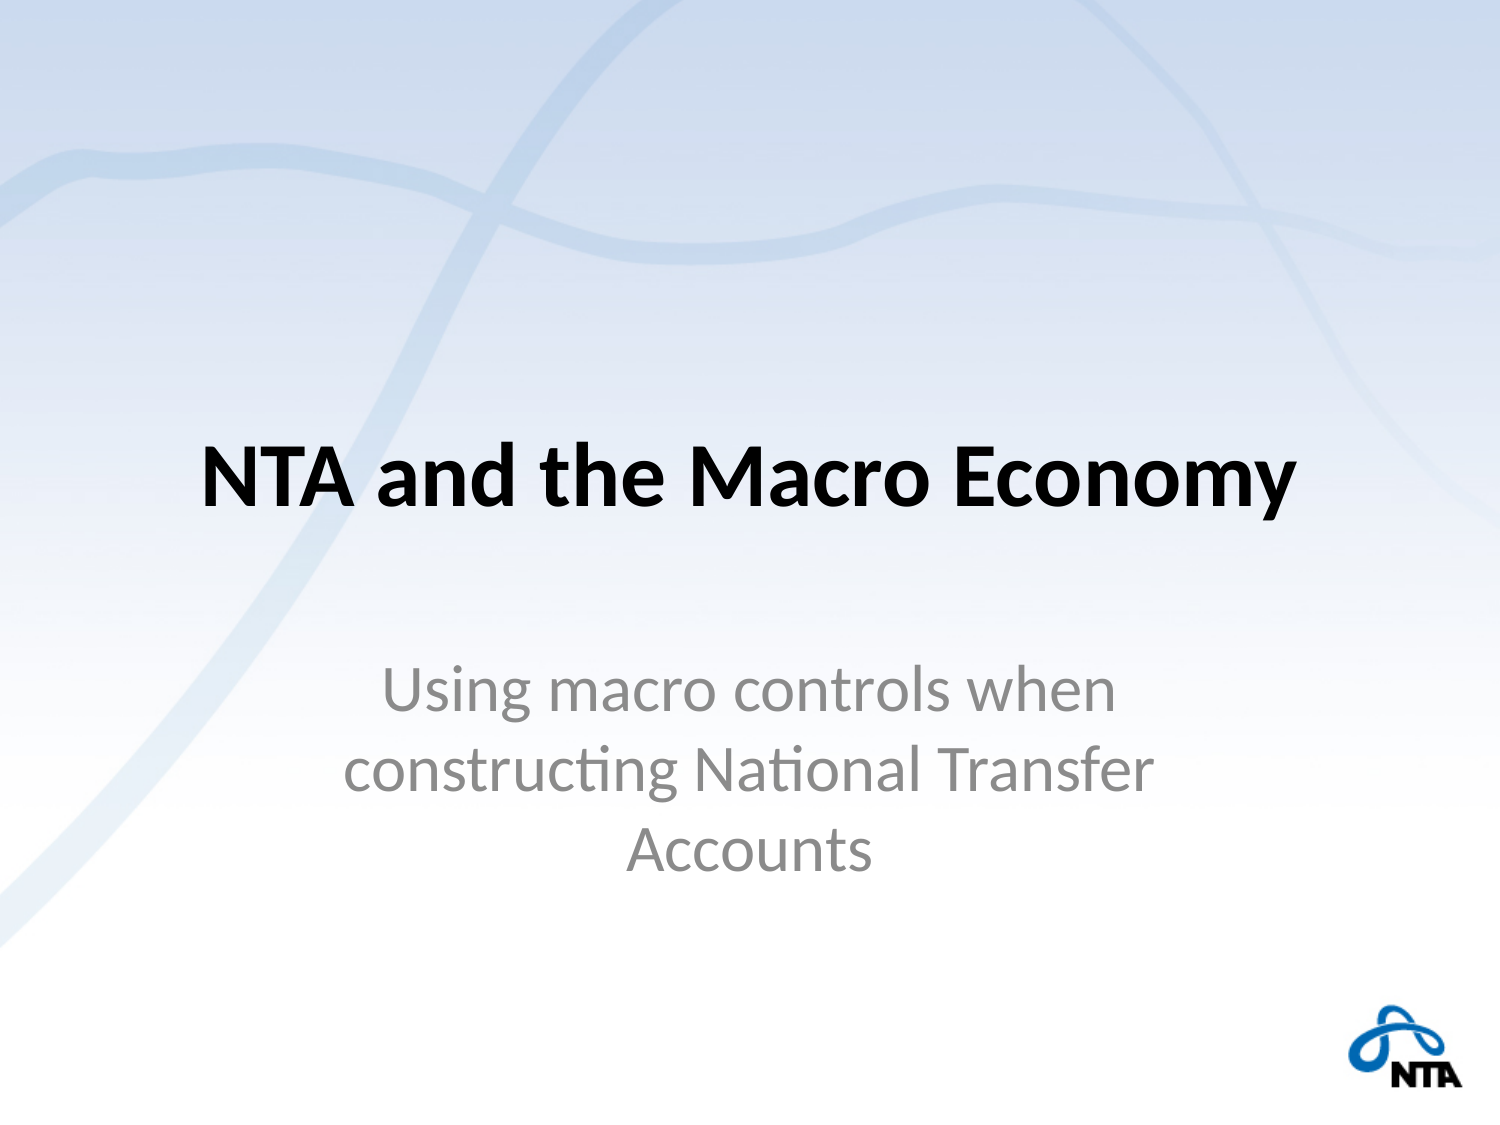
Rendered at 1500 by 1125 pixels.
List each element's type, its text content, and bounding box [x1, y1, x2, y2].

picture [0, 0, 1500, 1125]
title NTA and the Macro Economy [112, 349, 1388, 591]
subtitle Using macro controls when constructing National Transfer Accounts [224, 637, 1276, 926]
